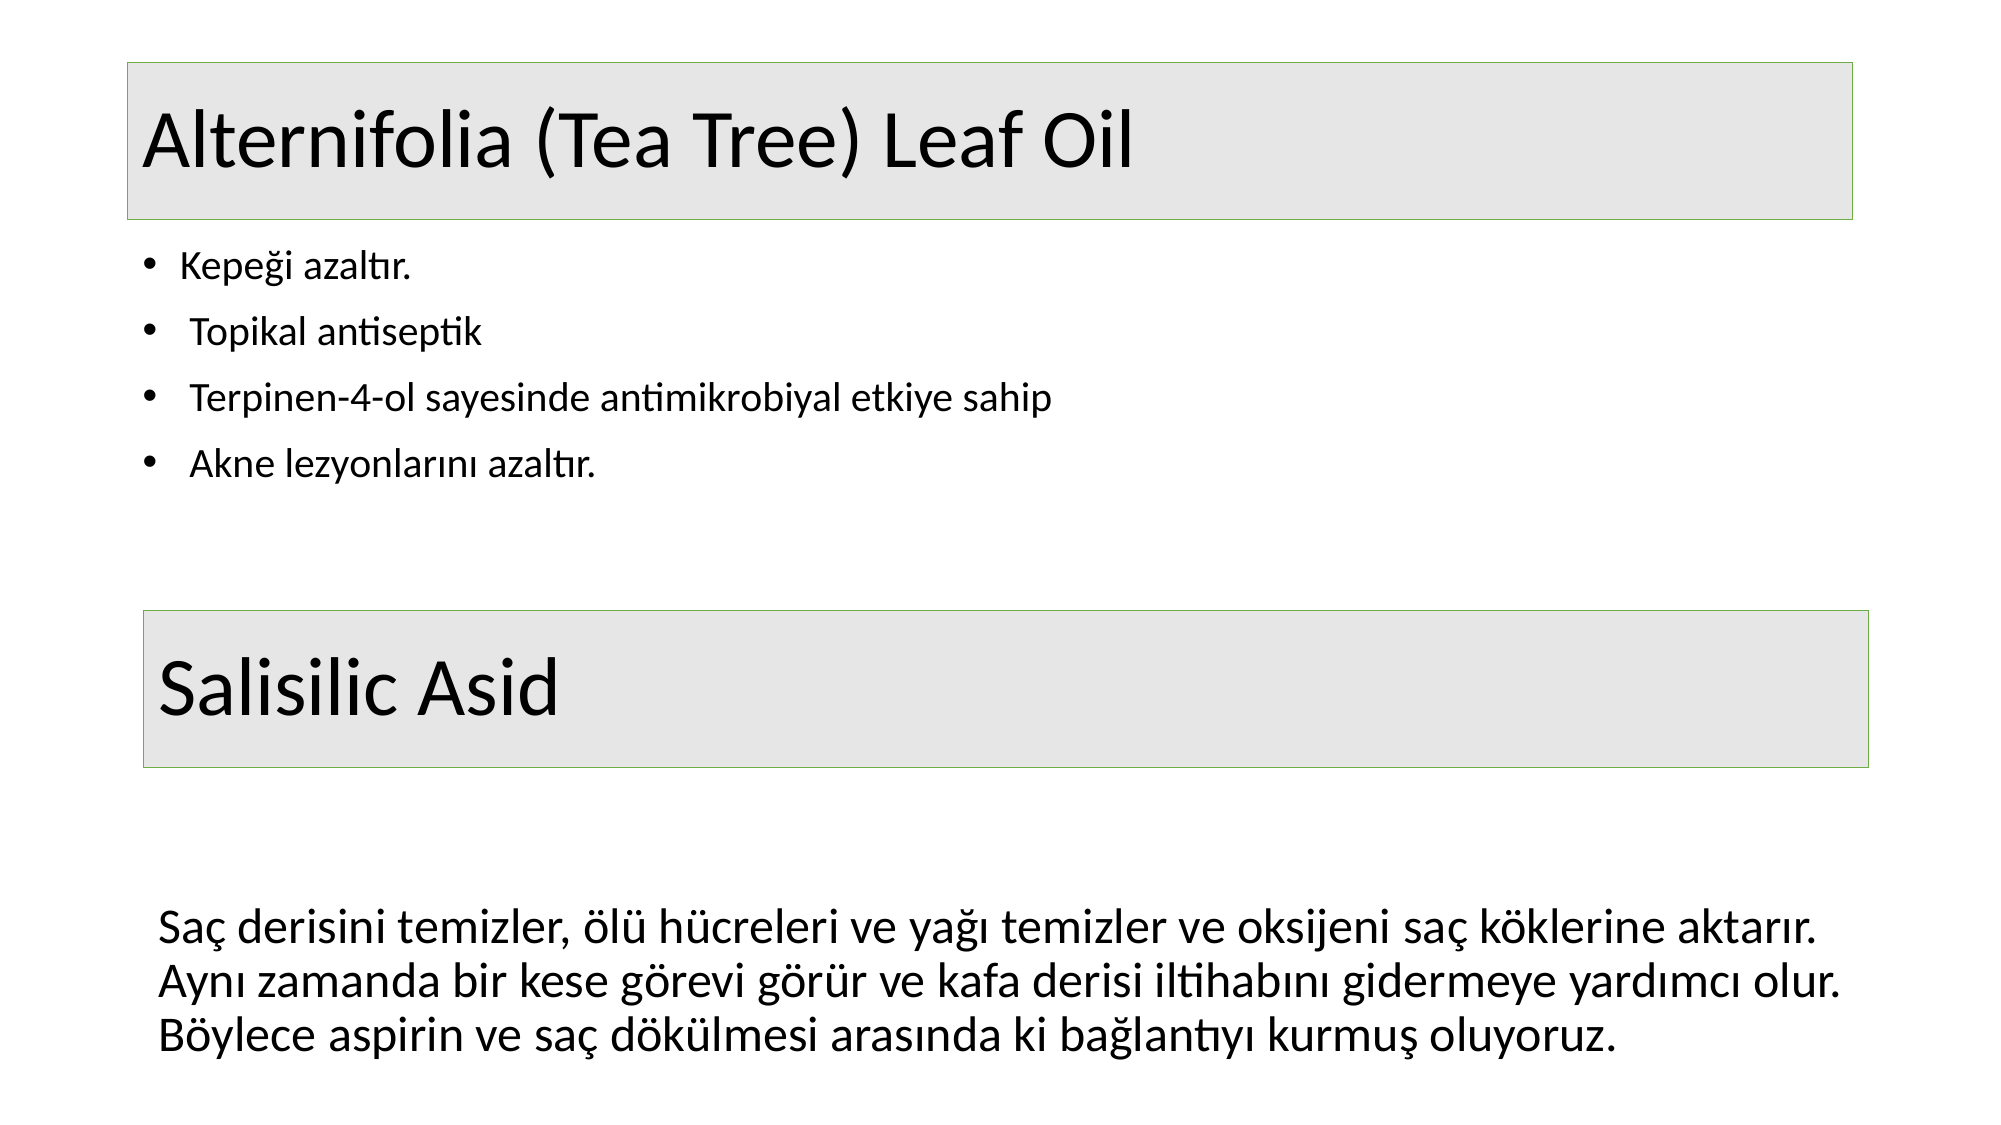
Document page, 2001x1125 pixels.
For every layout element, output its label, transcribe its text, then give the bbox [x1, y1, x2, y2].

text_box Alternifolia (Tea Tree) Leaf Oil [127, 62, 1853, 220]
text_box Salisilic Asid [143, 610, 1869, 768]
text_box Saç derisini temizler, ölü hücreleri ve yağı temizler ve oksijeni saç köklerine aktarır. Aynı zamanda bir kese görevi görür ve kafa derisi iltihabını gidermeye yardımcı olur. Böylece aspirin ve saç dökülmesi arasında ki bağlantıyı kurmuş oluyoruz. [143, 893, 1869, 1125]
text_box Kepeği azaltır. Topikal antiseptik Terpinen-4-ol sayesinde antimikrobiyal etkiye sahip Akne lezyonlarını azaltır. [127, 235, 1853, 543]
